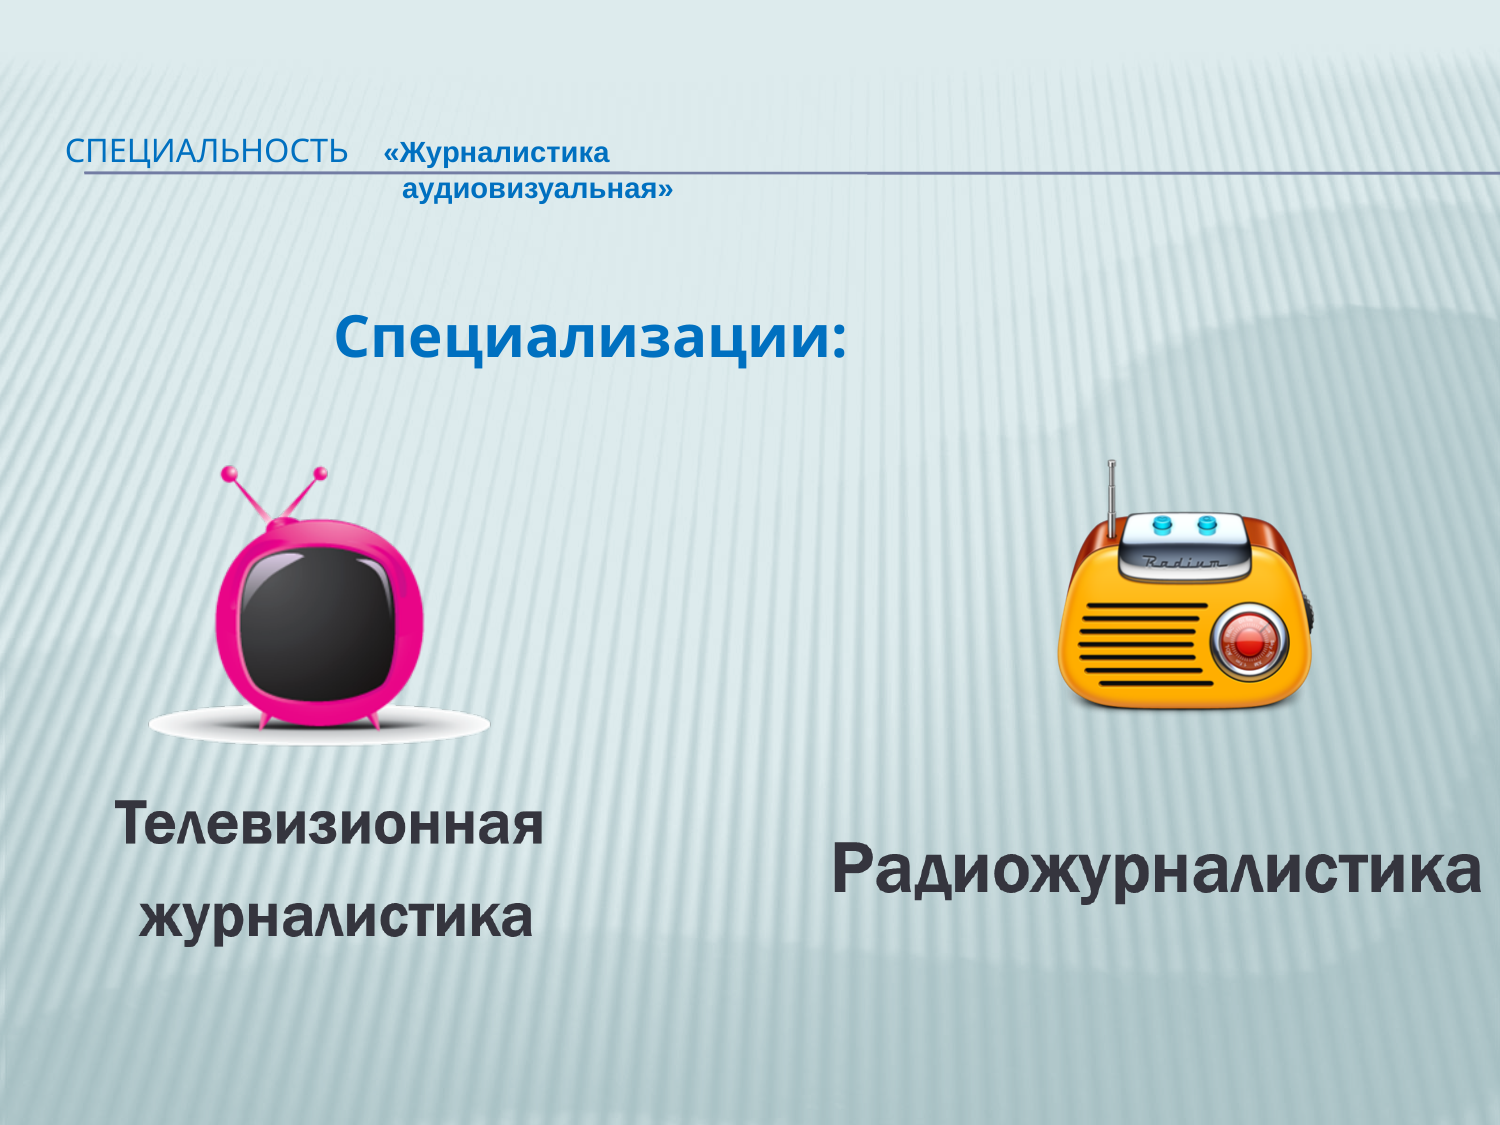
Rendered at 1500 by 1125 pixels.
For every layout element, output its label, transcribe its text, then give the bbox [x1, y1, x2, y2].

title Специальность «Журналистика аудиовизуальная» [50, 75, 1475, 213]
picture [785, 798, 1500, 954]
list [142, 428, 496, 760]
text_box Специализации: [319, 291, 898, 377]
picture [1056, 458, 1315, 718]
picture [76, 762, 597, 989]
